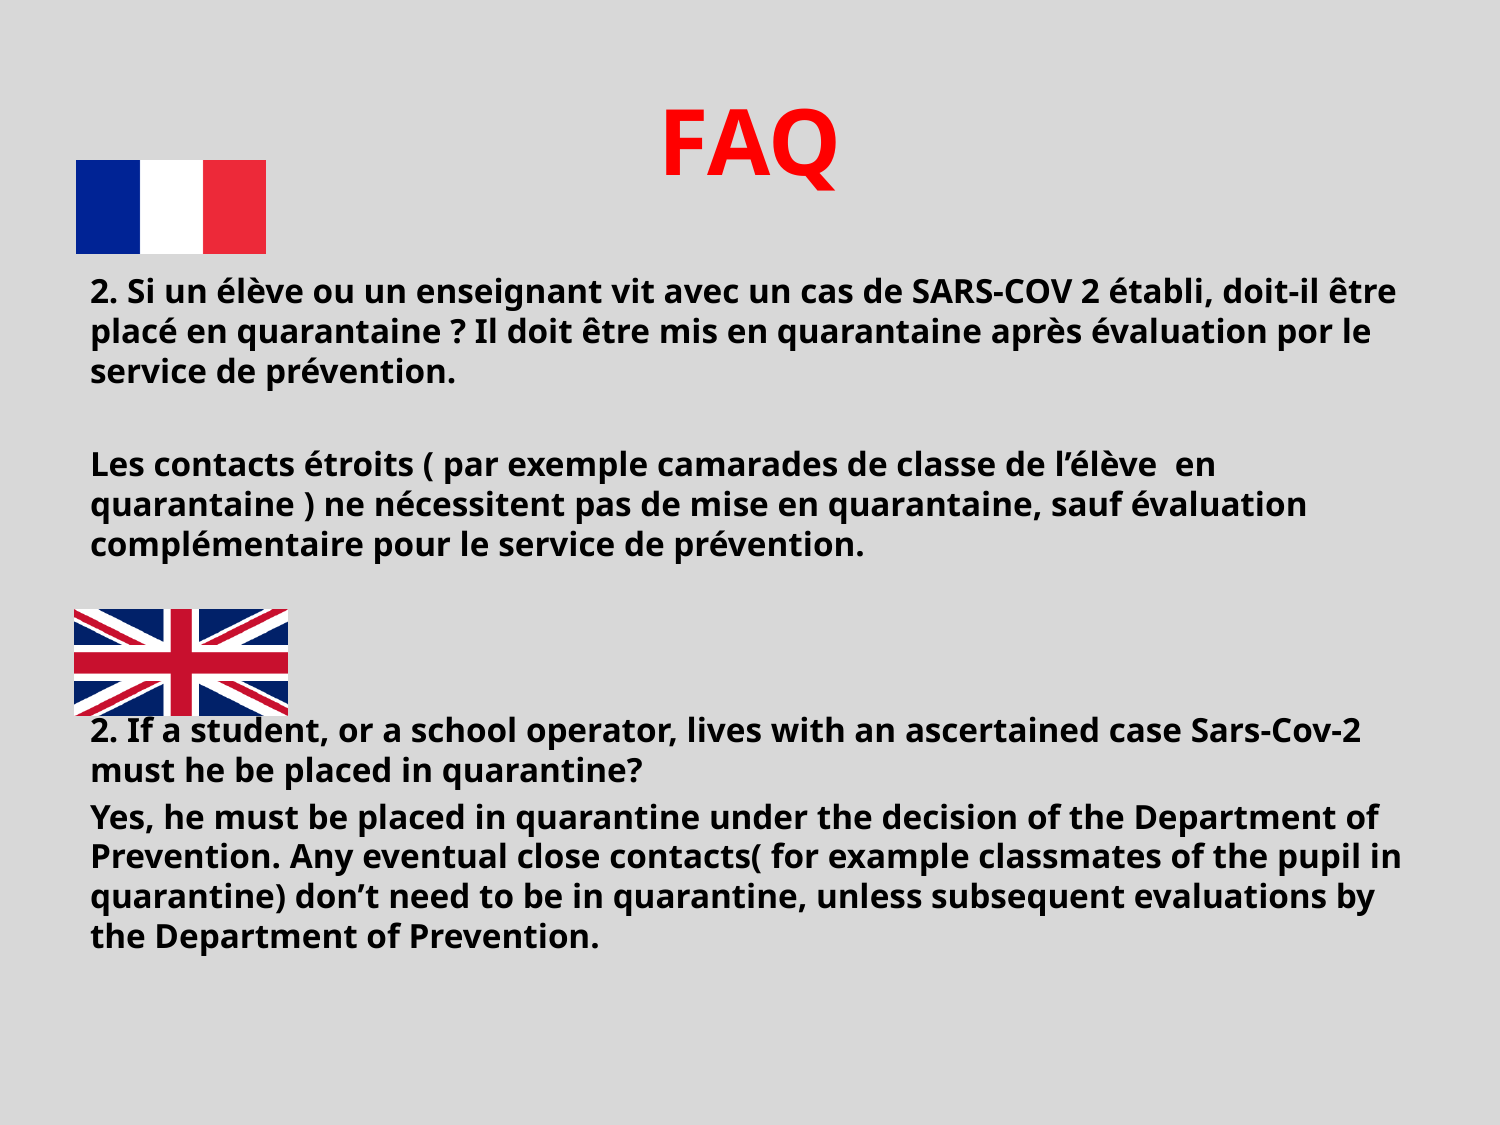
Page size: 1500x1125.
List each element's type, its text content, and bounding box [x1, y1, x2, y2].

title FAQ [75, 45, 1425, 233]
list 2. Si un élève ou un enseignant vit avec un cas de SARS-COV 2 établi, doit-il être placé en quarantaine ? Il doit être mis en quarantaine après évaluation por le service de prévention. Les contacts étroits ( par exemple camarades de classe de l’élève en quarantaine ) ne nécessitent pas de mise en quarantaine, sauf évaluation complémentaire pour le service de prévention. 2. If a student, or a school operator, lives with an ascertained case Sars-Cov-2 must he be placed in quarantine? Yes, he must be placed in quarantine under the decision of the Department of Prevention. Any eventual close contacts( for example classmates of the pupil in quarantine) don’t need to be in quarantine, unless subsequent evaluations by the Department of Prevention. [75, 262, 1425, 1005]
picture [76, 160, 266, 254]
picture [74, 609, 288, 717]
